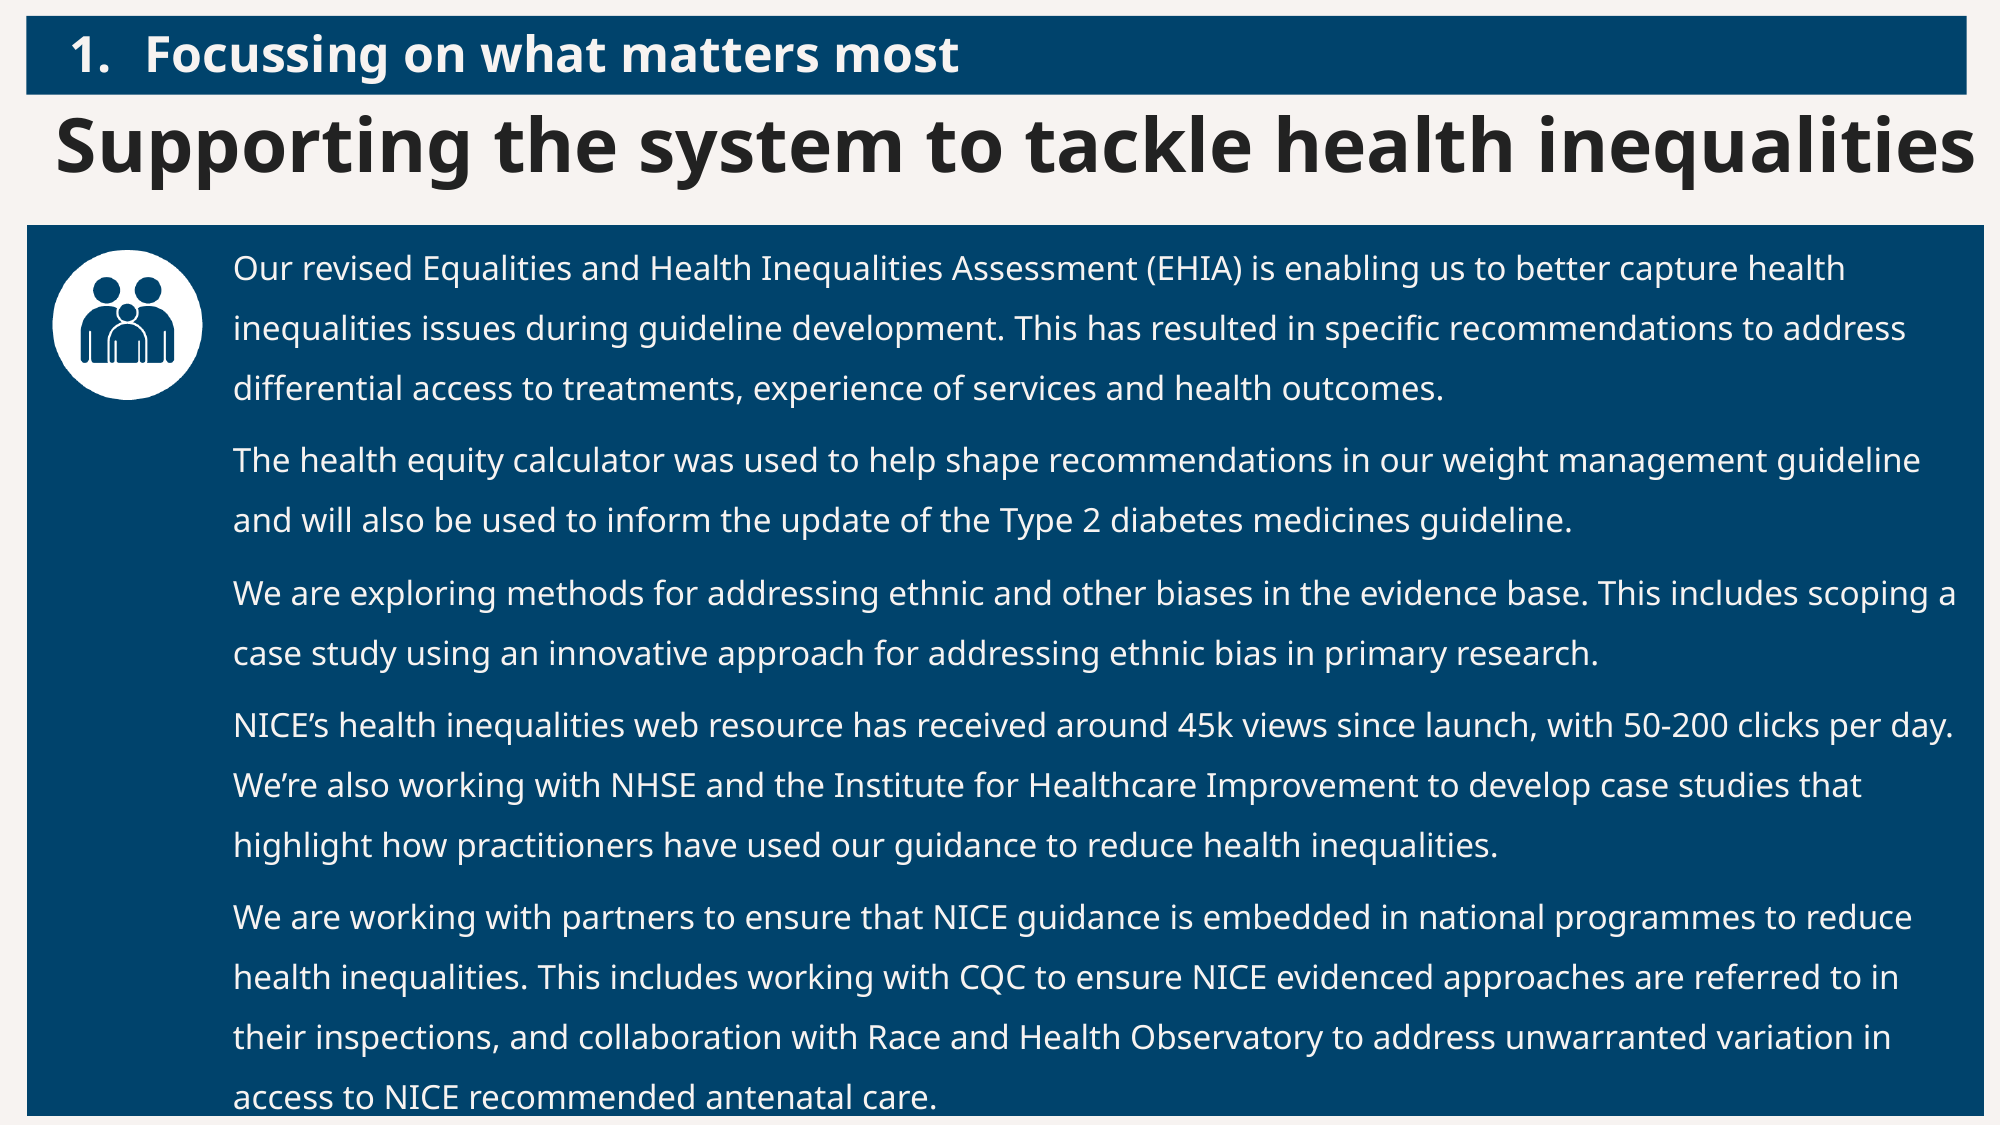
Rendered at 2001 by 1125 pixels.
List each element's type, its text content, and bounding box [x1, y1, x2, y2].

list Our revised Equalities and Health Inequalities Assessment (EHIA) is enabling us to better capture health inequalities issues during guideline development. This has resulted in specific recommendations to address differential access to treatments, experience of services and health outcomes. The health equity calculator was used to help shape recommendations in our weight management guideline and will also be used to inform the update of the Type 2 diabetes medicines guideline. We are exploring methods for addressing ethnic and other biases in the evidence base. This includes scoping a case study using an innovative approach for addressing ethnic bias in primary research. NICE’s health inequalities web resource has received around 45k views since launch, with 50-200 clicks per day. We’re also working with NHSE and the Institute for Healthcare Improvement to develop case studies that highlight how practitioners have used our guidance to reduce health inequalities. We are working with partners to ensure that NICE guidance is embedded in national programmes to reduce health inequalities. This includes working with CQC to ensure NICE evidenced approaches are referred to in their inspections, and collaboration with Race and Health Observatory to address unwarranted variation in access to NICE recommended antenatal care. [217, 220, 1981, 818]
picture [51, 248, 204, 401]
text_box Focussing on what matters most [54, 21, 1932, 73]
title Supporting the system to tackle health inequalities [40, 100, 2000, 310]
text_box [25, 15, 1968, 96]
text_box [25, 222, 1986, 1118]
